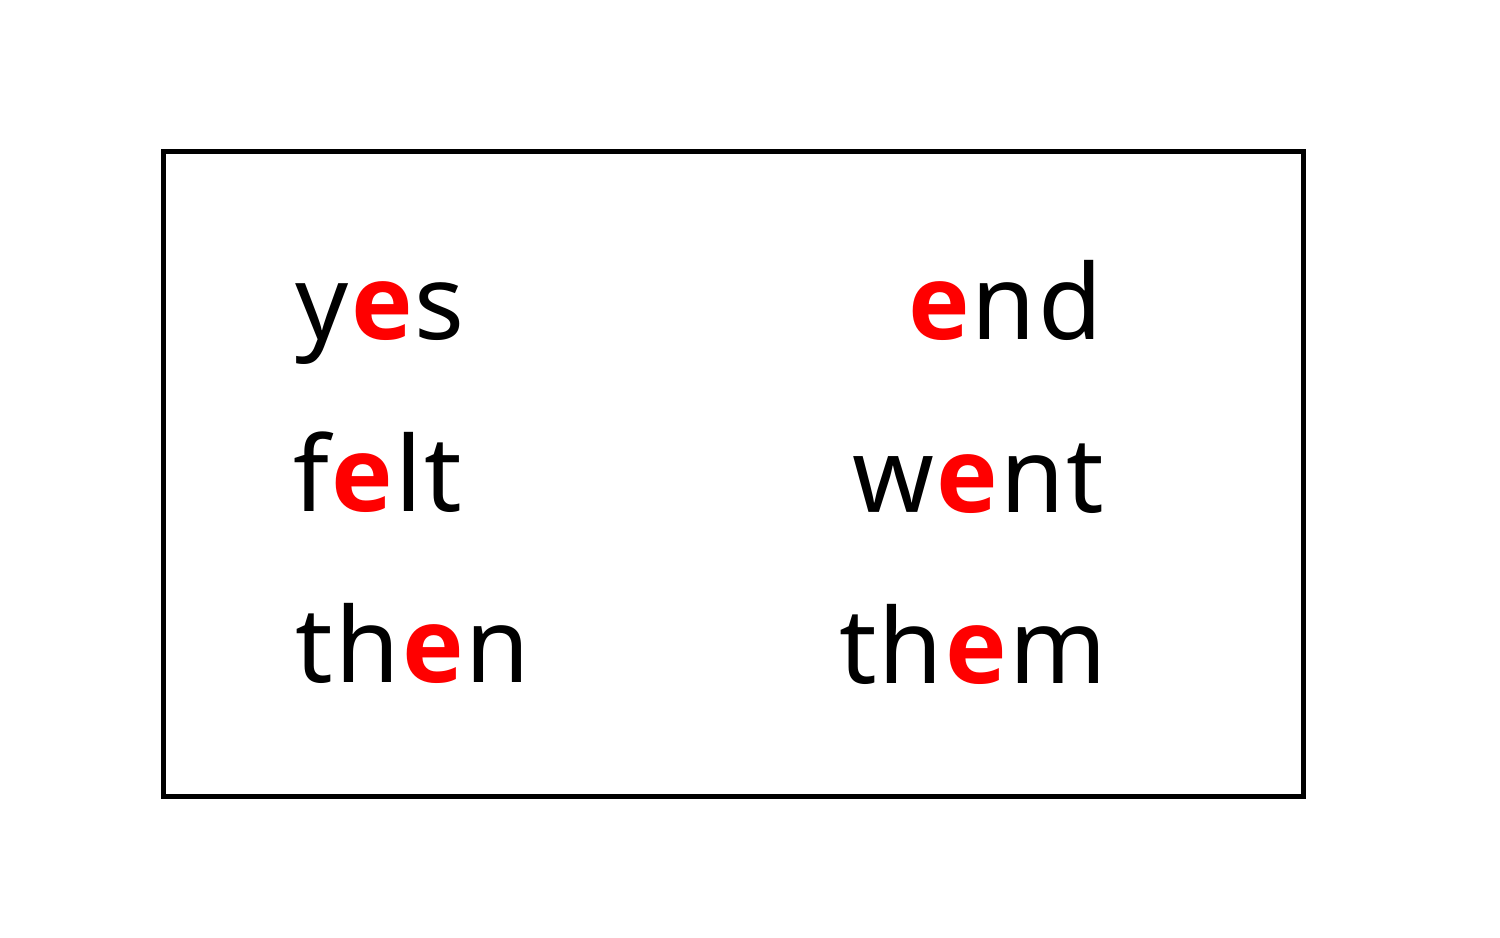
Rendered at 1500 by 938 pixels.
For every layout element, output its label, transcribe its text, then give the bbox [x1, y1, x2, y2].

text_box end [893, 228, 1117, 368]
text_box then [281, 571, 546, 712]
text_box them [824, 572, 1122, 712]
text_box yes [281, 228, 480, 368]
text_box felt [279, 400, 477, 540]
text_box [163, 150, 1304, 797]
text_box went [837, 401, 1120, 541]
